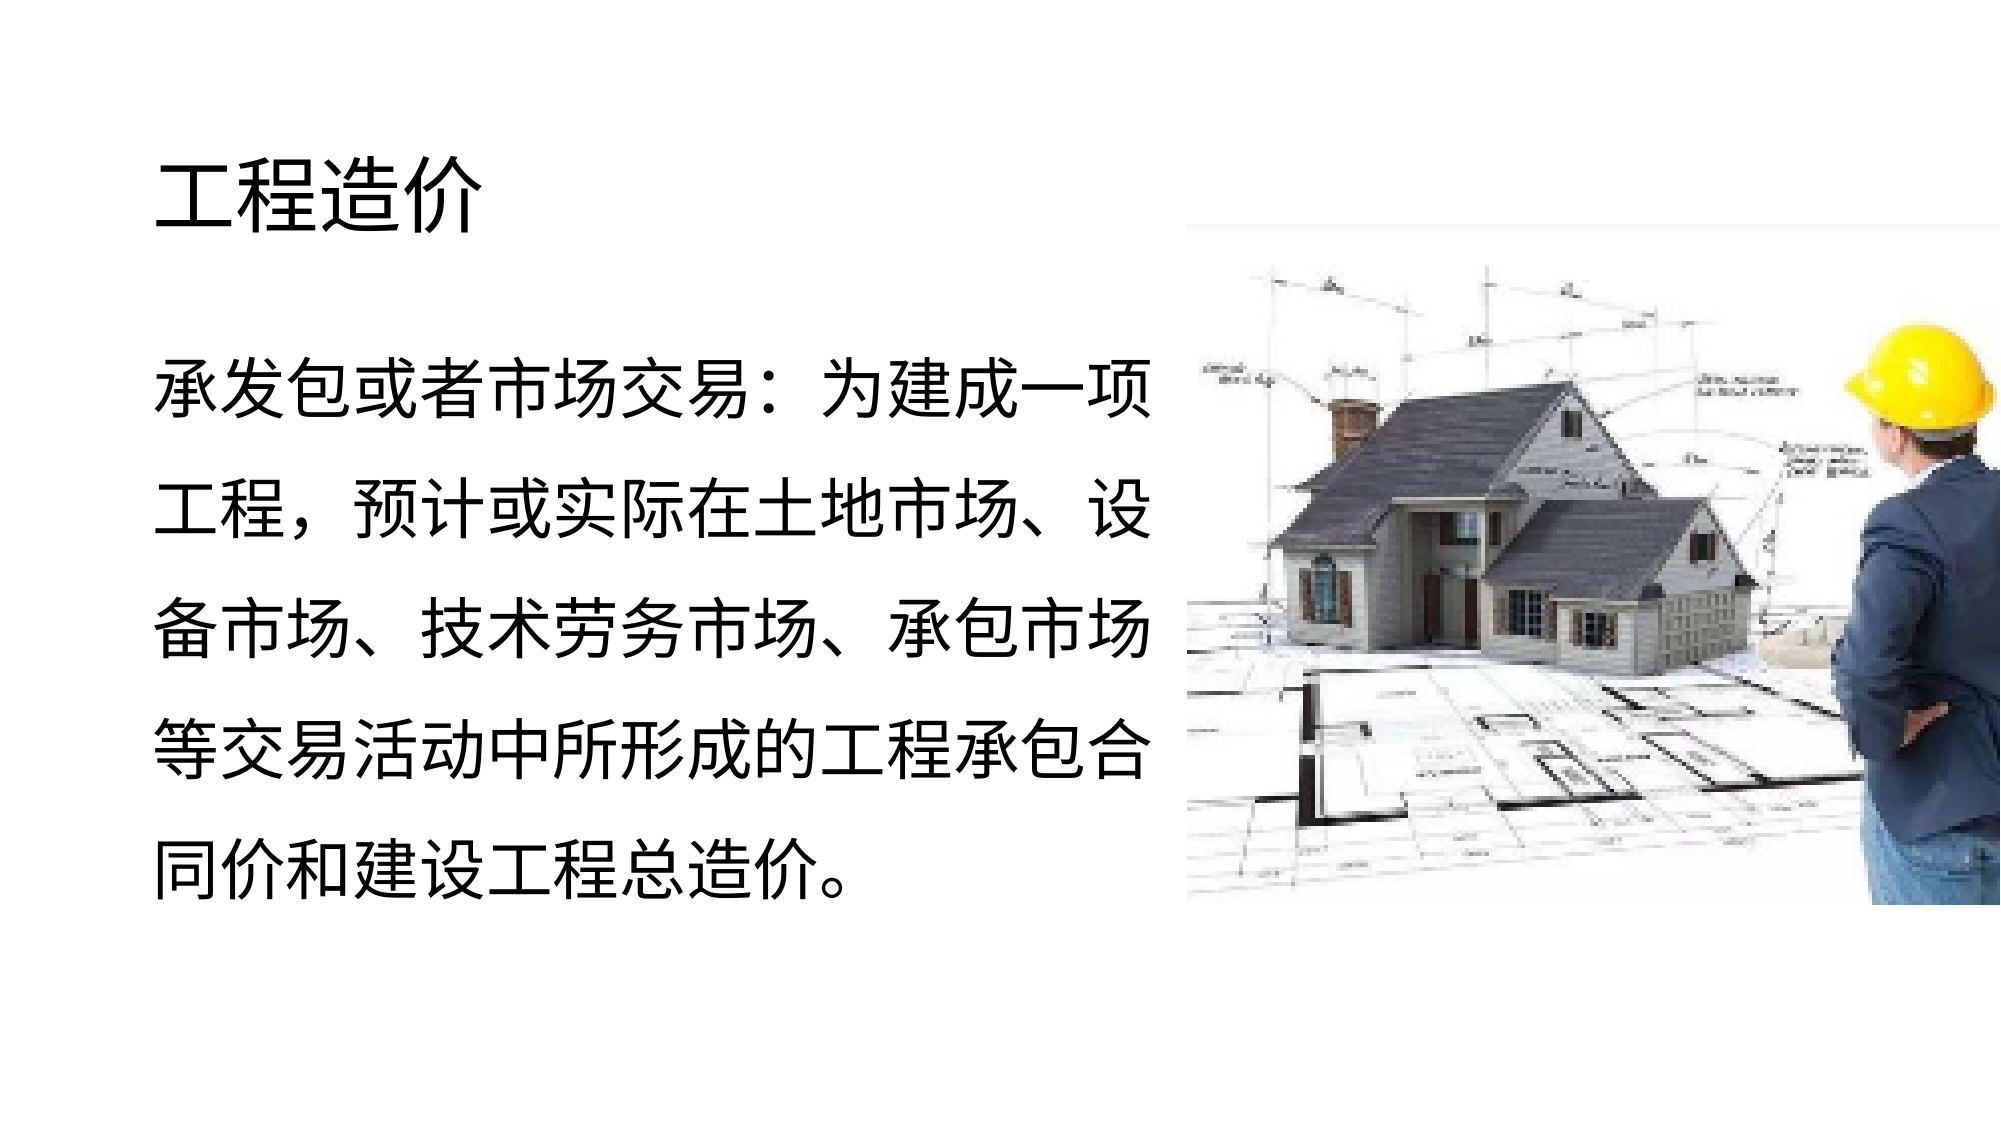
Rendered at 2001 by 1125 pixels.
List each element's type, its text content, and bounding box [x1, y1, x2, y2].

list 承发包或者市场交易：为建成一项工程，预计或实际在土地市场、设备市场、技术劳务市场、承包市场等交易活动中所形成的工程承包合同价和建设工程总造价。 [137, 299, 1188, 1014]
picture [1187, 224, 2000, 905]
title 工程造价 [137, 59, 1863, 278]
